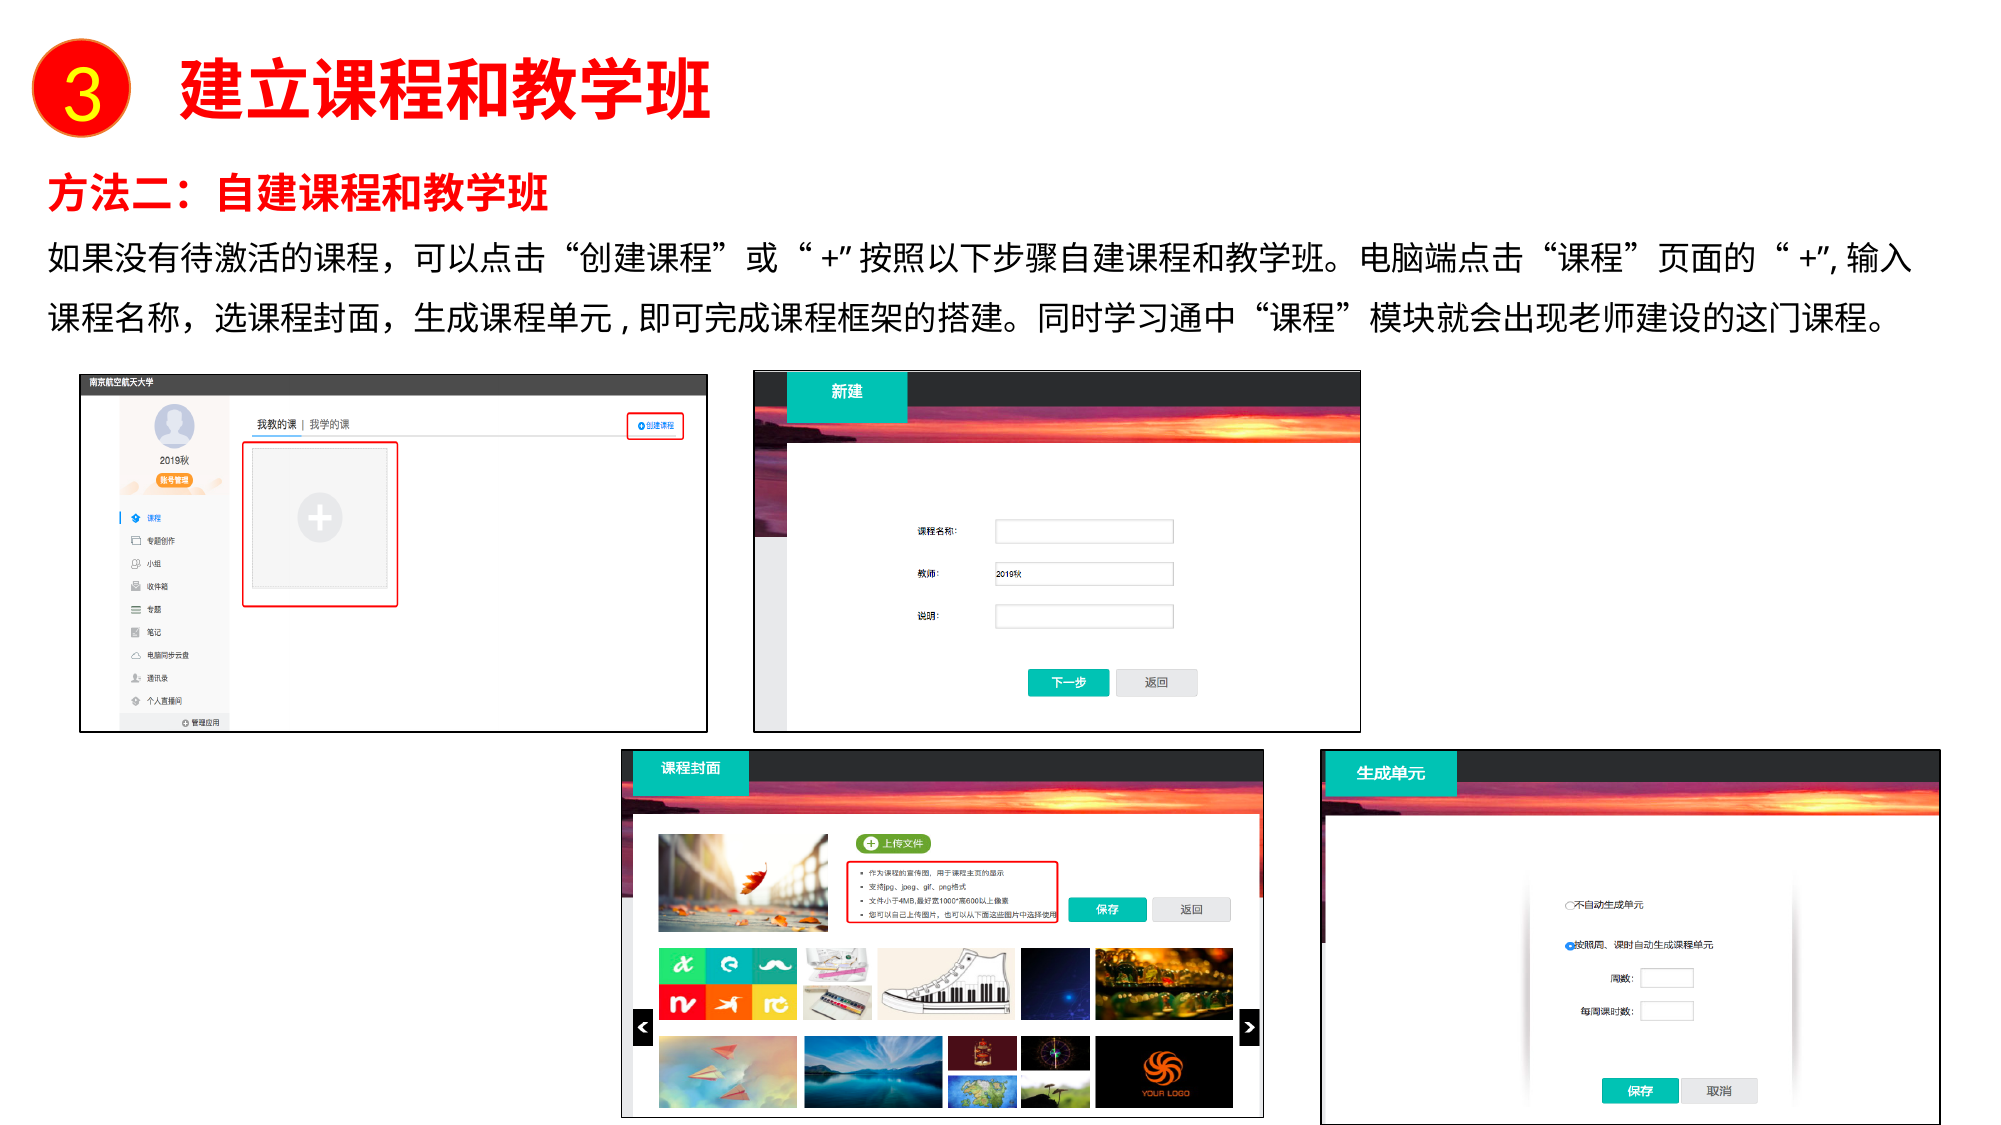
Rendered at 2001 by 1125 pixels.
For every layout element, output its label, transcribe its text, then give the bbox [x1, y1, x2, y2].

picture [622, 750, 1263, 1117]
text_box 建立课程和教学班 [163, 40, 728, 136]
title 方法二：自建课程和教学班 如果没有待激活的课程，可以点击“创建课程”或“+”按照以下步骤自建课程和教学班。电脑端点击“课程”页面的“+”,输入课程名称，选课程封面，生成课程单元,即可完成课程框架的搭建。同时学习通中“课程”模块就会出现老师建设的这门课程。 [32, 123, 1940, 357]
picture [80, 375, 707, 732]
text_box 3 [31, 38, 132, 138]
picture [754, 371, 1360, 732]
picture [1321, 750, 1940, 1125]
